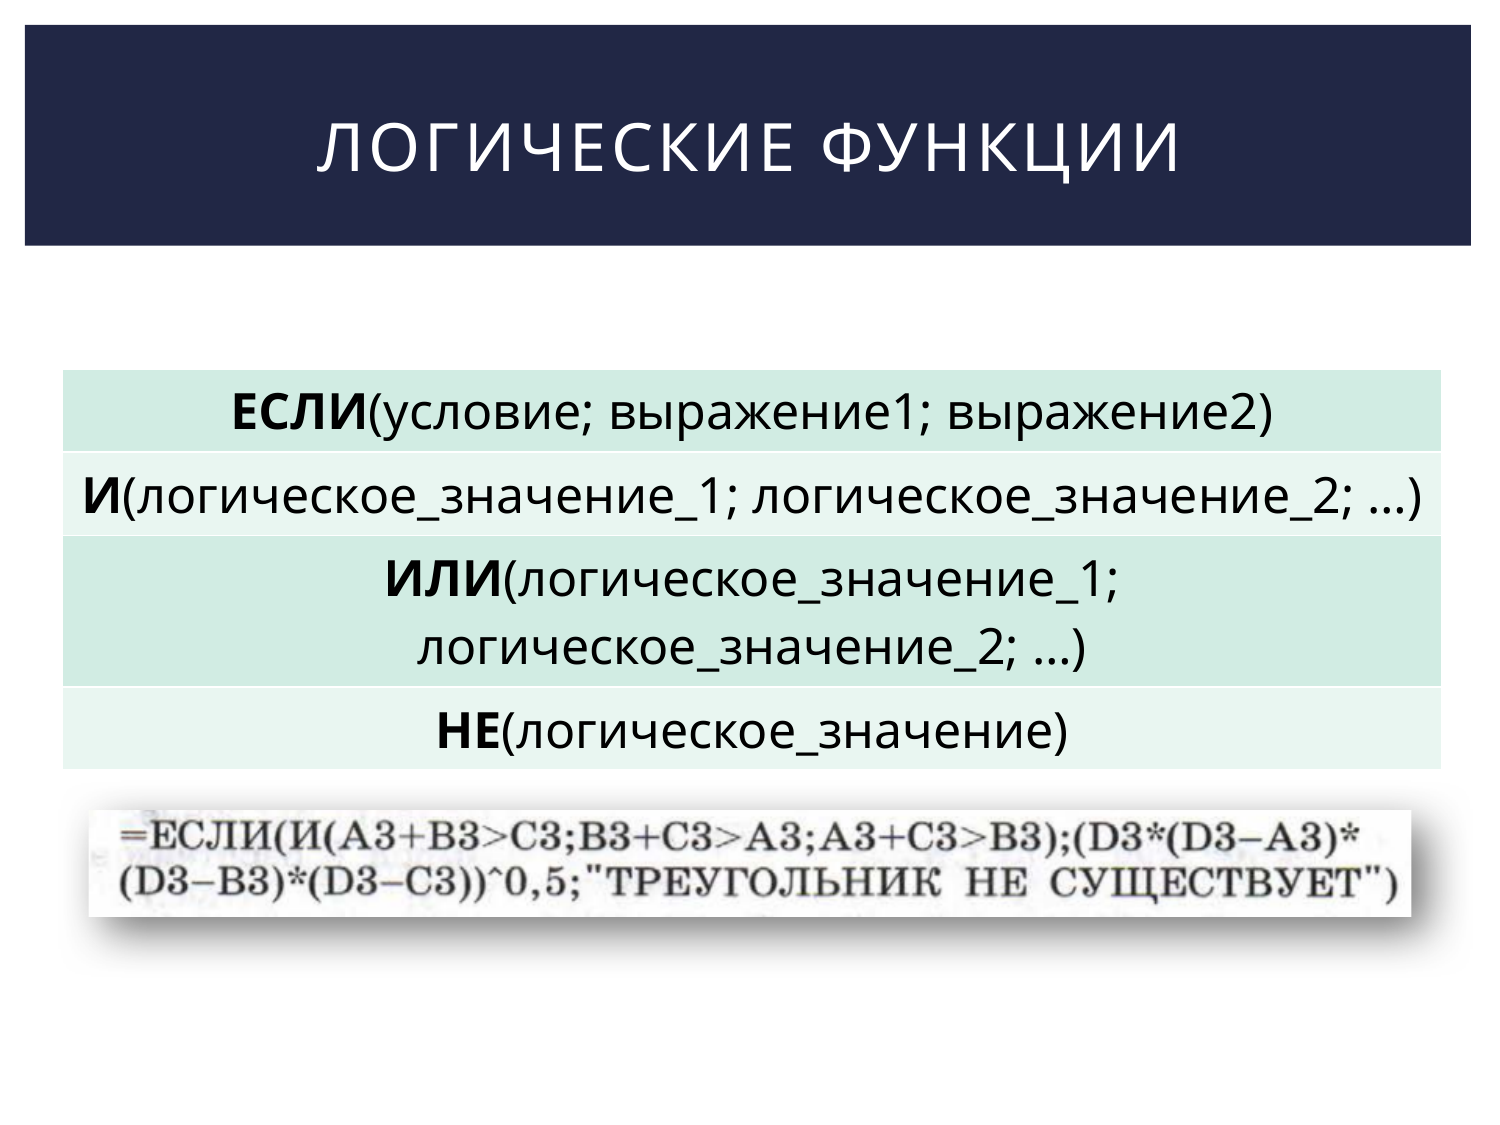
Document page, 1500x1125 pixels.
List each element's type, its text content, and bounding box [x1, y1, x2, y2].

table_header ЕСЛИ(условие; выражение1; выражение2) [63, 370, 1441, 451]
picture [88, 810, 1412, 918]
title Логические функции [62, 58, 1438, 232]
table_cell И(логическое_значение_1; логическое_значение_2; …) [63, 453, 1441, 535]
table_cell НЕ(логическое_значение) [63, 688, 1441, 769]
table_cell ИЛИ(логическое_значение_1; логическое_значение_2; …) [63, 536, 1441, 686]
